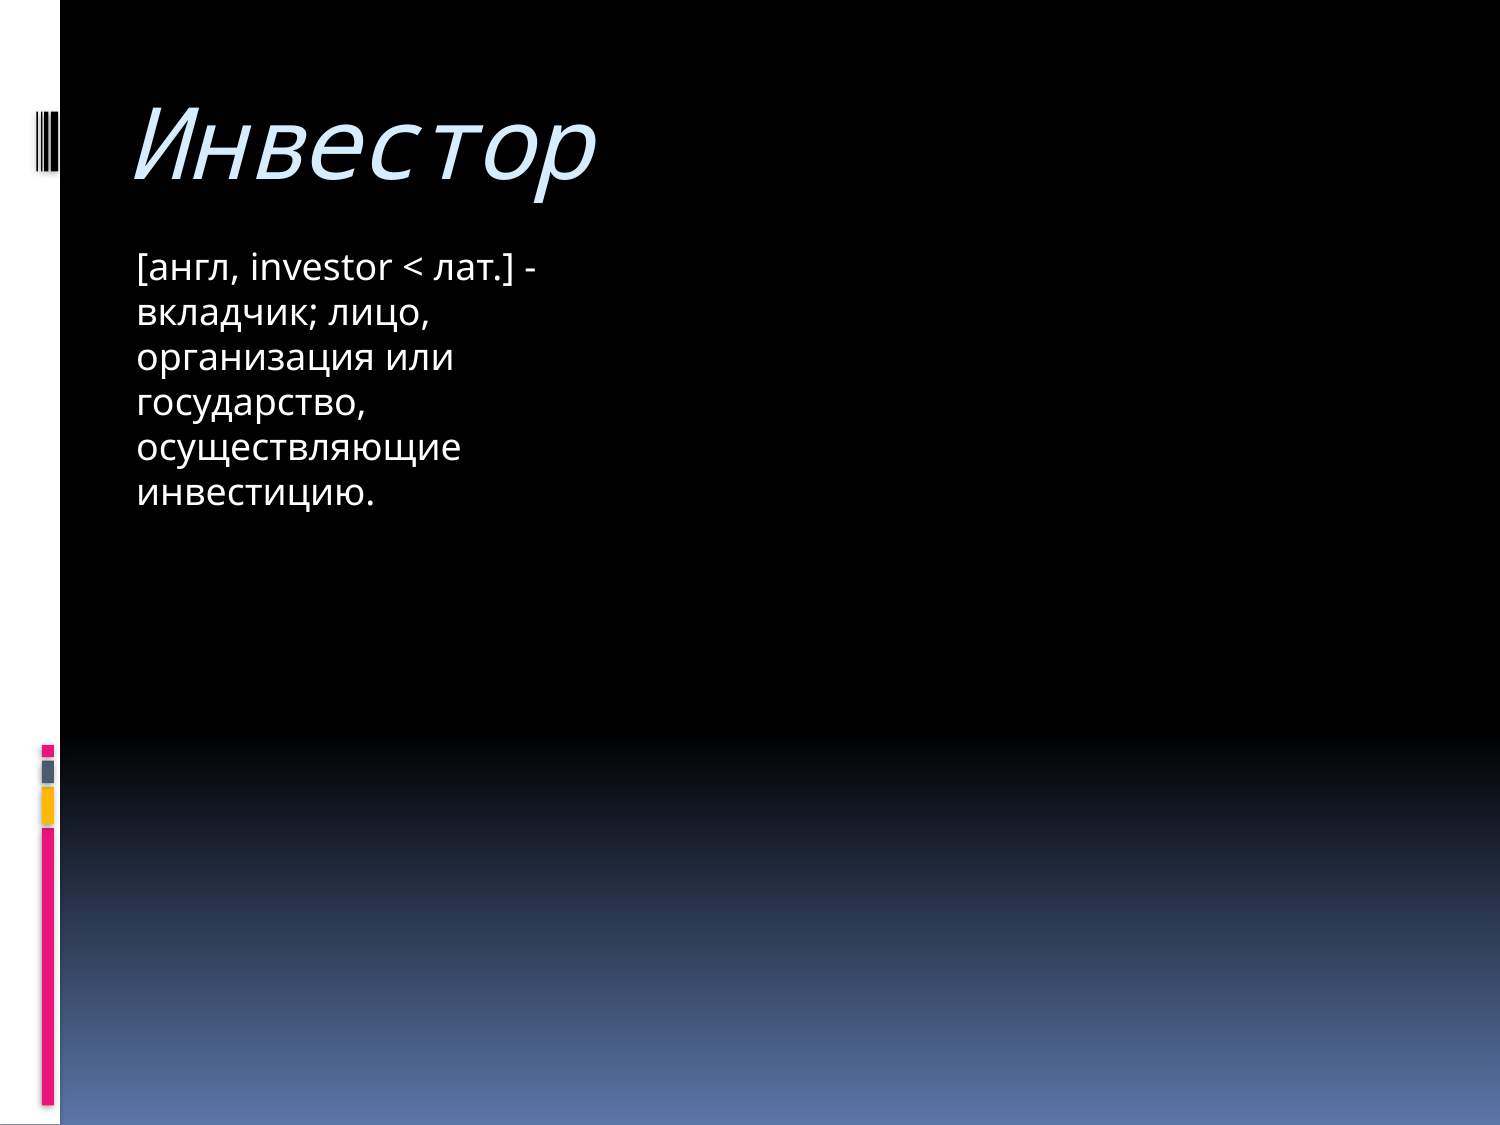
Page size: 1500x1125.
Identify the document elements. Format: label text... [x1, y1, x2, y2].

list [англ, investor < лат.] -вкладчик; лицо, организация или государство, осуществляющие инвестицию. [112, 235, 585, 986]
title Инвестор [112, 44, 1463, 236]
